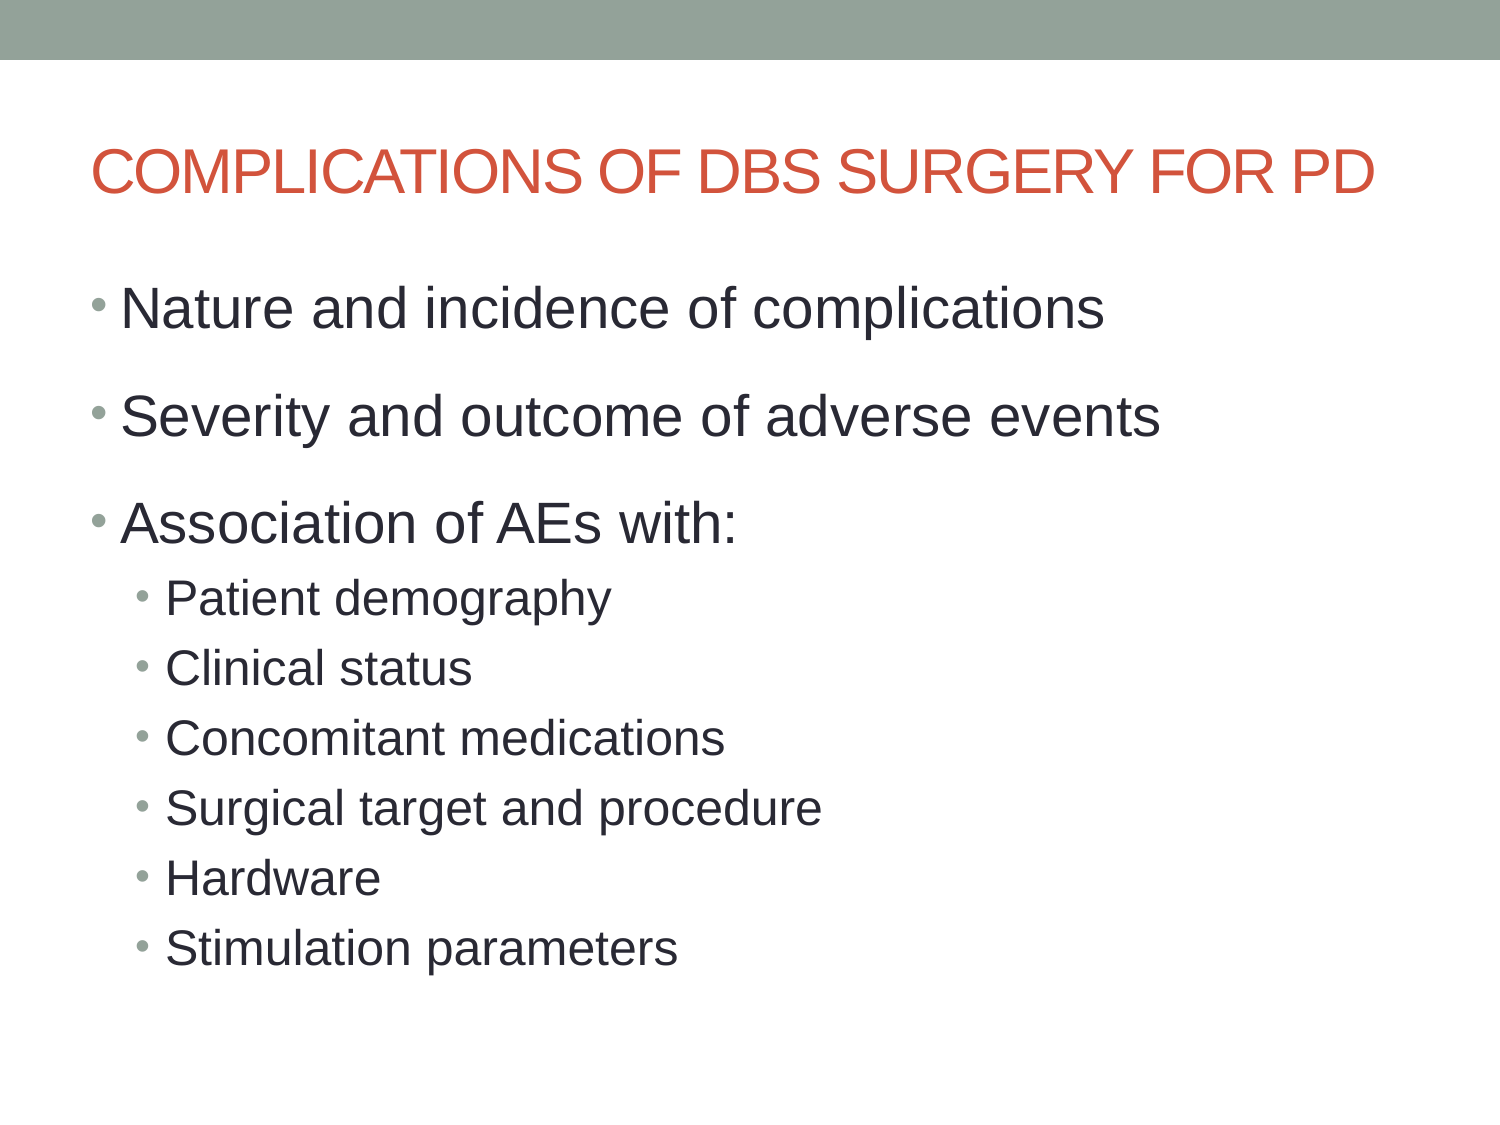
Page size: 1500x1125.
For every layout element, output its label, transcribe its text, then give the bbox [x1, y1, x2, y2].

title Complications of DBS surgery for PD [75, 87, 1425, 250]
list Nature and incidence of complications Severity and outcome of adverse events Association of AEs with: Patient demography Clinical status Concomitant medications Surgical target and procedure Hardware Stimulation parameters [75, 262, 1425, 1063]
